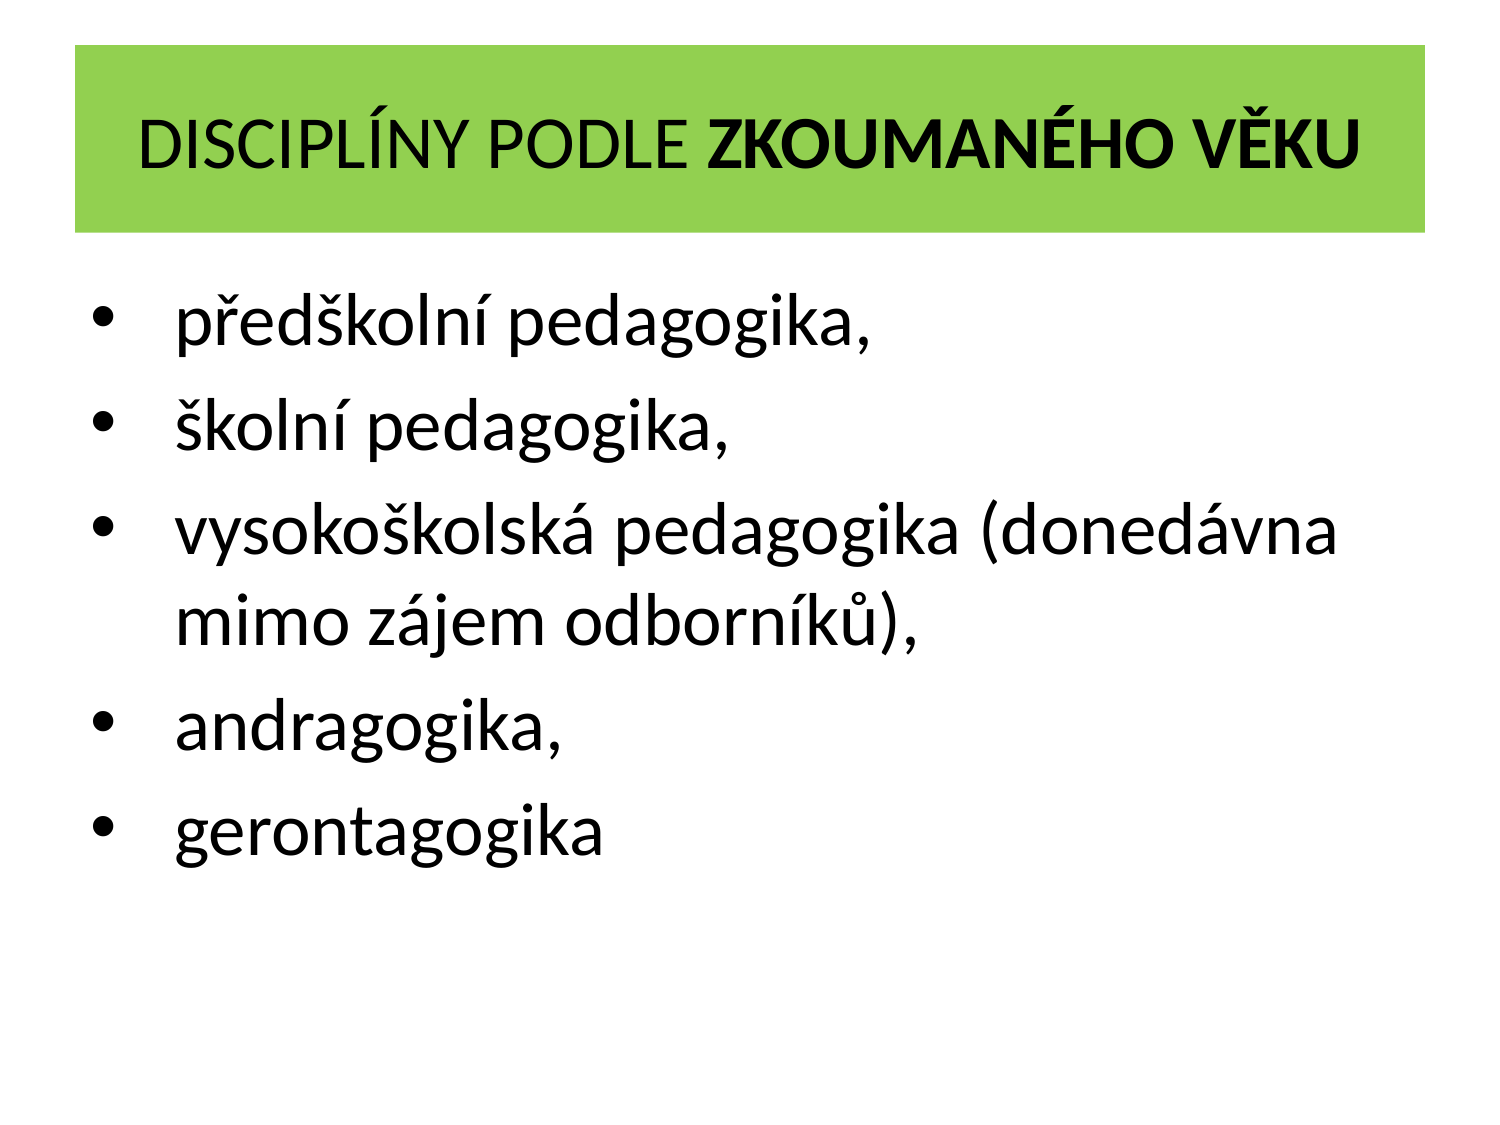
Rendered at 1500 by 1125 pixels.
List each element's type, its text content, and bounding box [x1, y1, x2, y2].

list předškolní pedagogika, školní pedagogika, vysokoškolská pedagogika (donedávna mimo zájem odborníků), andragogika, gerontagogika [75, 262, 1425, 1005]
title Disciplíny podle zkoumaného věku [75, 45, 1425, 233]
